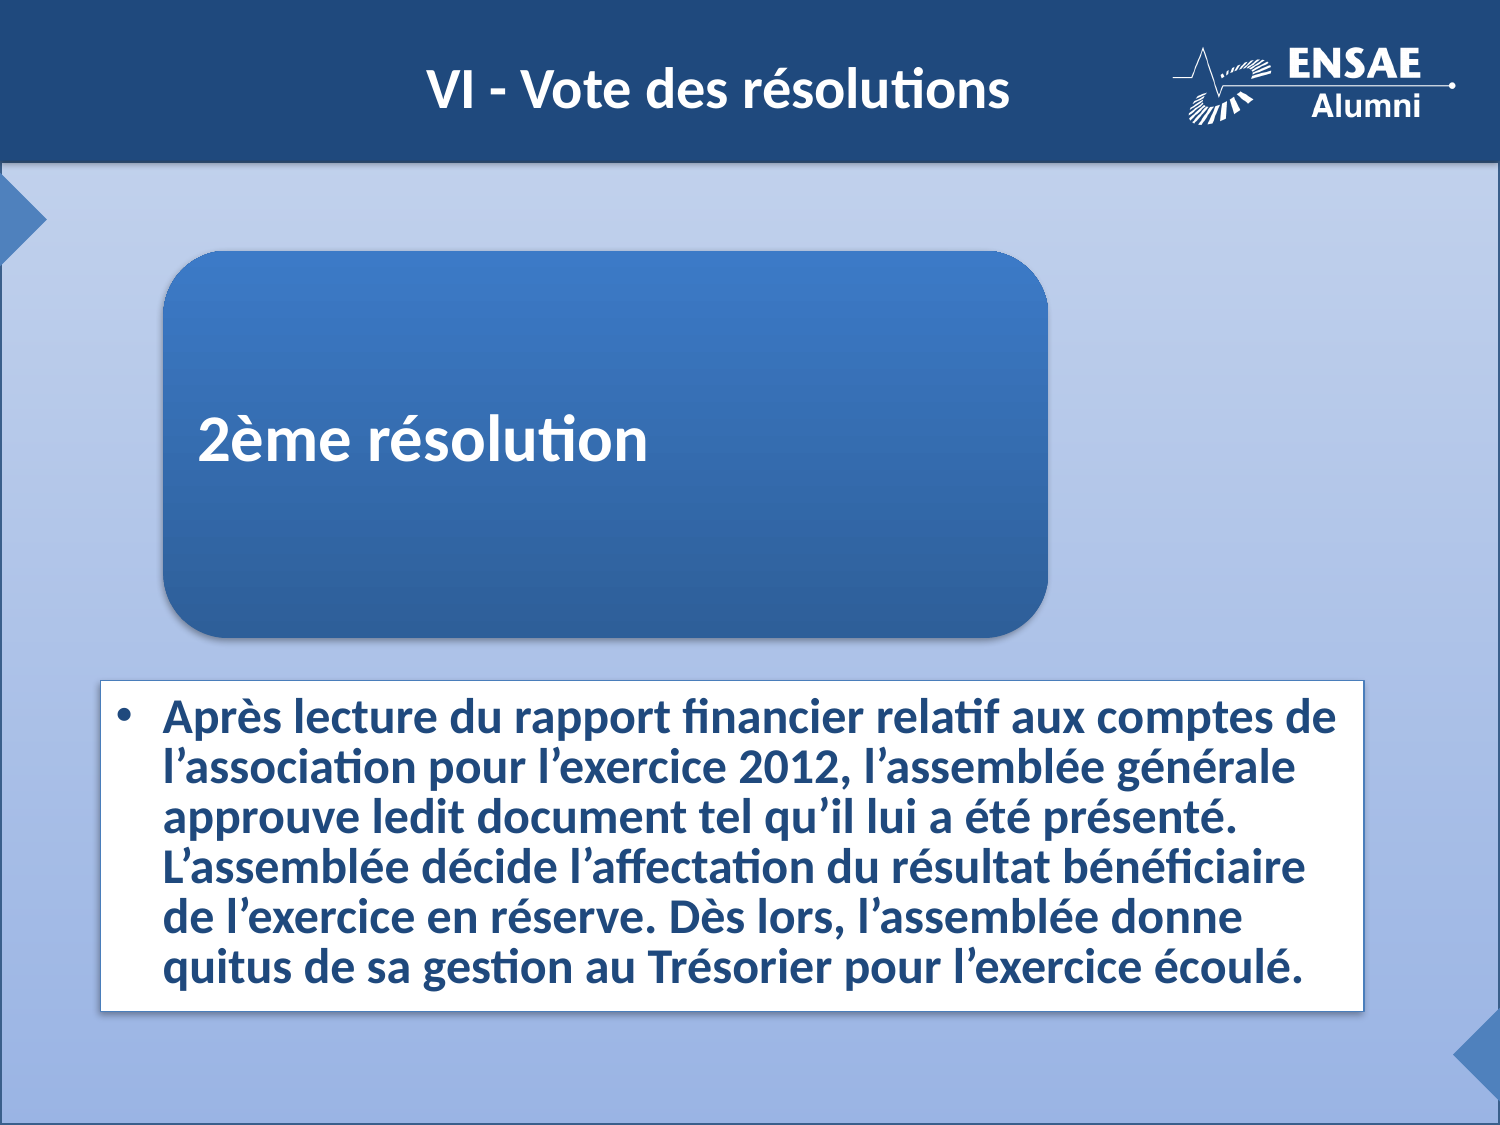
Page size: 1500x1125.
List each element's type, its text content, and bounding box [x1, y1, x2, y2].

text_box VI - Vote des résolutions [411, 42, 1027, 128]
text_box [100, 207, 1365, 1012]
picture [1128, 0, 1500, 273]
